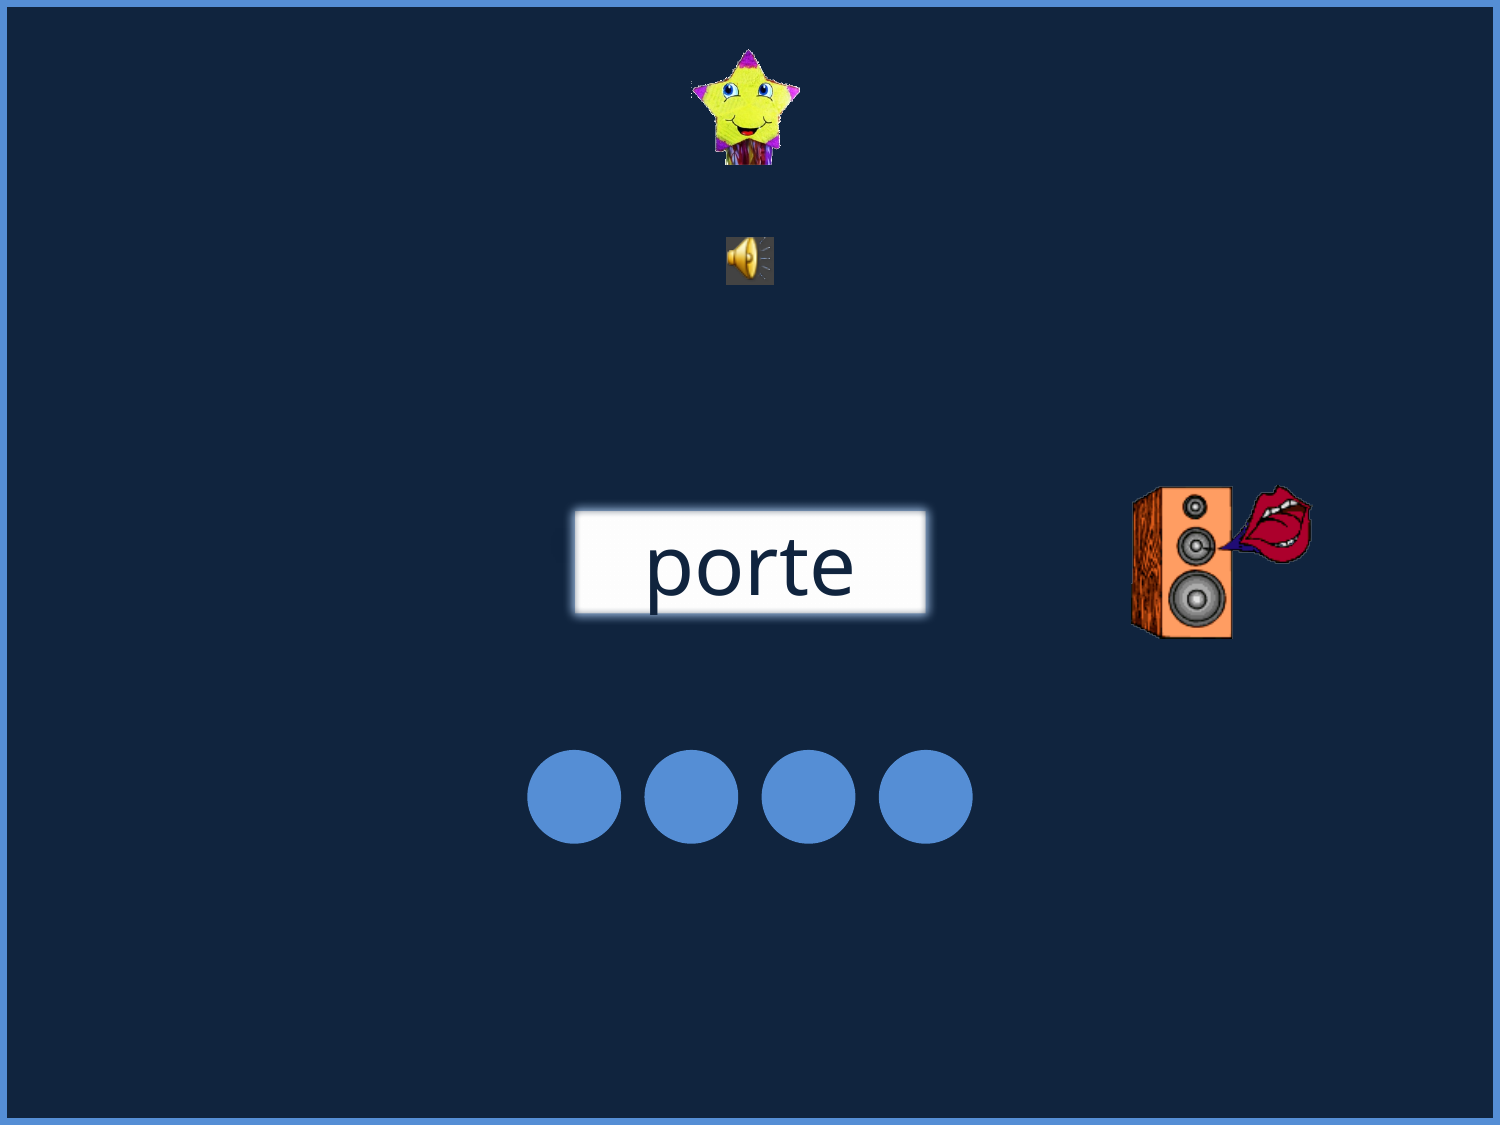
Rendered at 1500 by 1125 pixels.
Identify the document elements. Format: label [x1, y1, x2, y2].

picture [724, 235, 776, 287]
text_box [759, 747, 858, 846]
text_box [642, 747, 741, 846]
text_box [525, 747, 624, 846]
text_box [0, 0, 1500, 1125]
picture [691, 46, 802, 165]
picture [1131, 485, 1313, 640]
text_box [876, 747, 975, 846]
